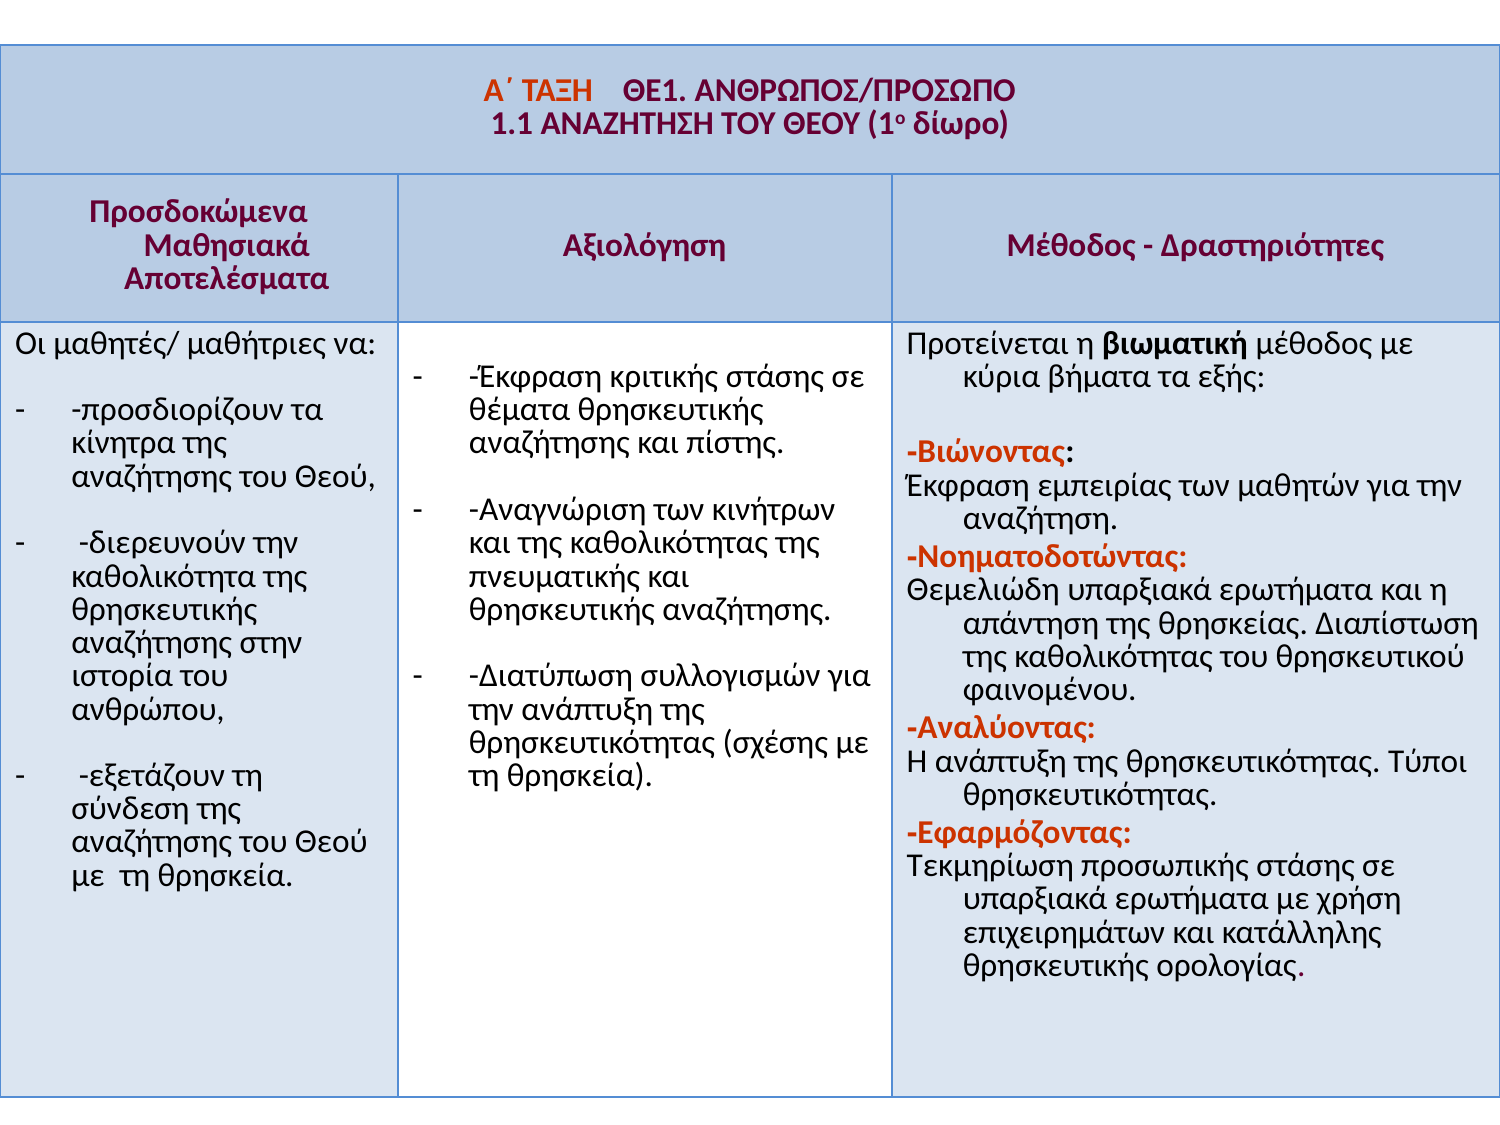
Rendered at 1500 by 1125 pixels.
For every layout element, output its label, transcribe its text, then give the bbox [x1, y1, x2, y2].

table_header Α΄ ΤΑΞΗ ΘΕ1. ΑΝΘΡΩΠΟΣ/ΠΡΟΣΩΠΟ 1.1 ΑΝΑΖΗΤΗΣΗ ΤΟΥ ΘΕΟΥ (1ο δίωρο) [1, 46, 1499, 173]
table_cell Προσδοκώμενα Μαθησιακά Αποτελέσματα [1, 175, 397, 321]
table_cell Προτείνεται η βιωματική μέθοδος με κύρια βήματα τα εξής: -Βιώνοντας: Έκφραση εμπειρίας των μαθητών για την αναζήτηση. -Νοηματοδοτώντας: Θεμελιώδη υπαρξιακά ερωτήματα και η απάντηση της θρησκείας. Διαπίστωση της καθολικότητας του θρησκευτικού φαινομένου. -Αναλύοντας: Η ανάπτυξη της θρησκευτικότητας. Τύποι θρησκευτικότητας. -Εφαρμόζοντας: Τεκμηρίωση προσωπικής στάσης σε υπαρξιακά ερωτήματα με χρήση επιχειρημάτων και κατάλληλης θρησκευτικής ορολογίας. [893, 323, 1499, 1096]
table_cell Αξιολόγηση [399, 175, 891, 321]
table_cell -Έκφραση κριτικής στάσης σε θέματα θρησκευτικής αναζήτησης και πίστης. -Αναγνώριση των κινήτρων και της καθολικότητας της πνευματικής και θρησκευτικής αναζήτησης. -Διατύπωση συλλογισμών για την ανάπτυξη της θρησκευτικότητας (σχέσης με τη θρησκεία). [399, 323, 891, 1096]
table_cell Μέθοδος - Δραστηριότητες [893, 175, 1499, 321]
table_cell Οι μαθητές/ μαθήτριες να: -προσδιορίζουν τα κίνητρα της αναζήτησης του Θεού, -διερευνούν την καθολικότητα της θρησκευτικής αναζήτησης στην ιστορία του ανθρώπου, -εξετάζουν τη σύνδεση της αναζήτησης του Θεού με τη θρησκεία. [1, 323, 397, 1096]
